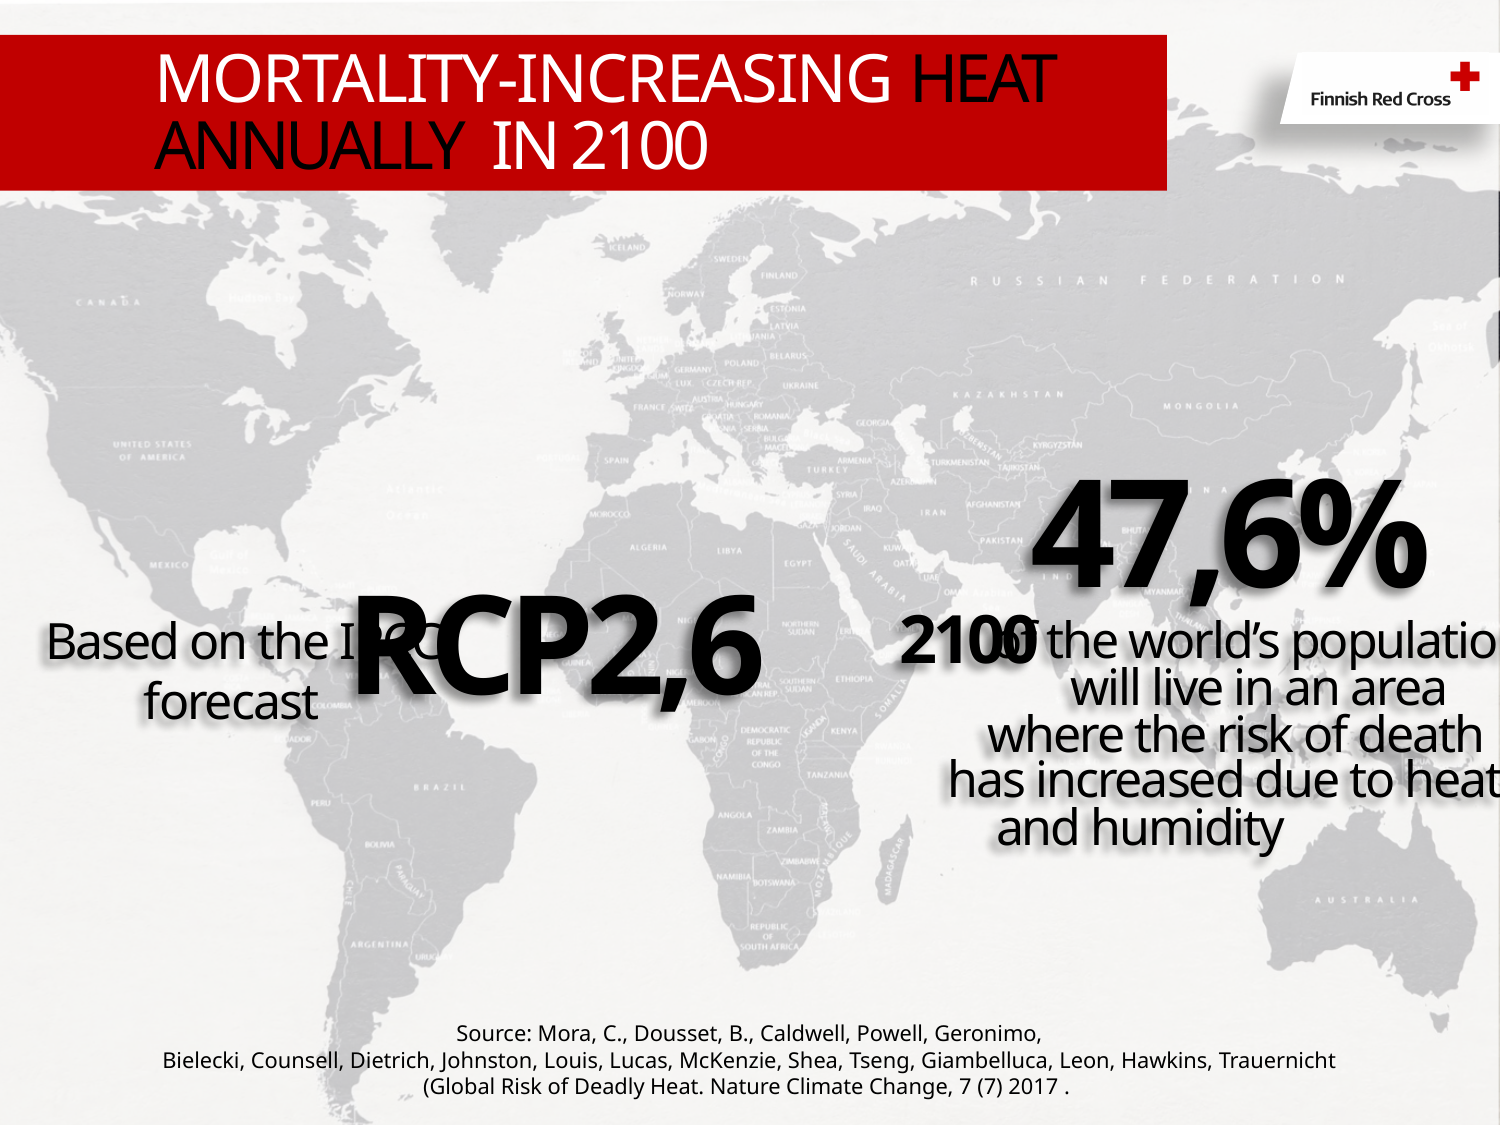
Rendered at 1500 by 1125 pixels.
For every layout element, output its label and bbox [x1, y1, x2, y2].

text_box [30, 430, 1488, 816]
text_box [0, 34, 1167, 192]
text_box [1279, 52, 1500, 124]
picture [0, 0, 1500, 1125]
